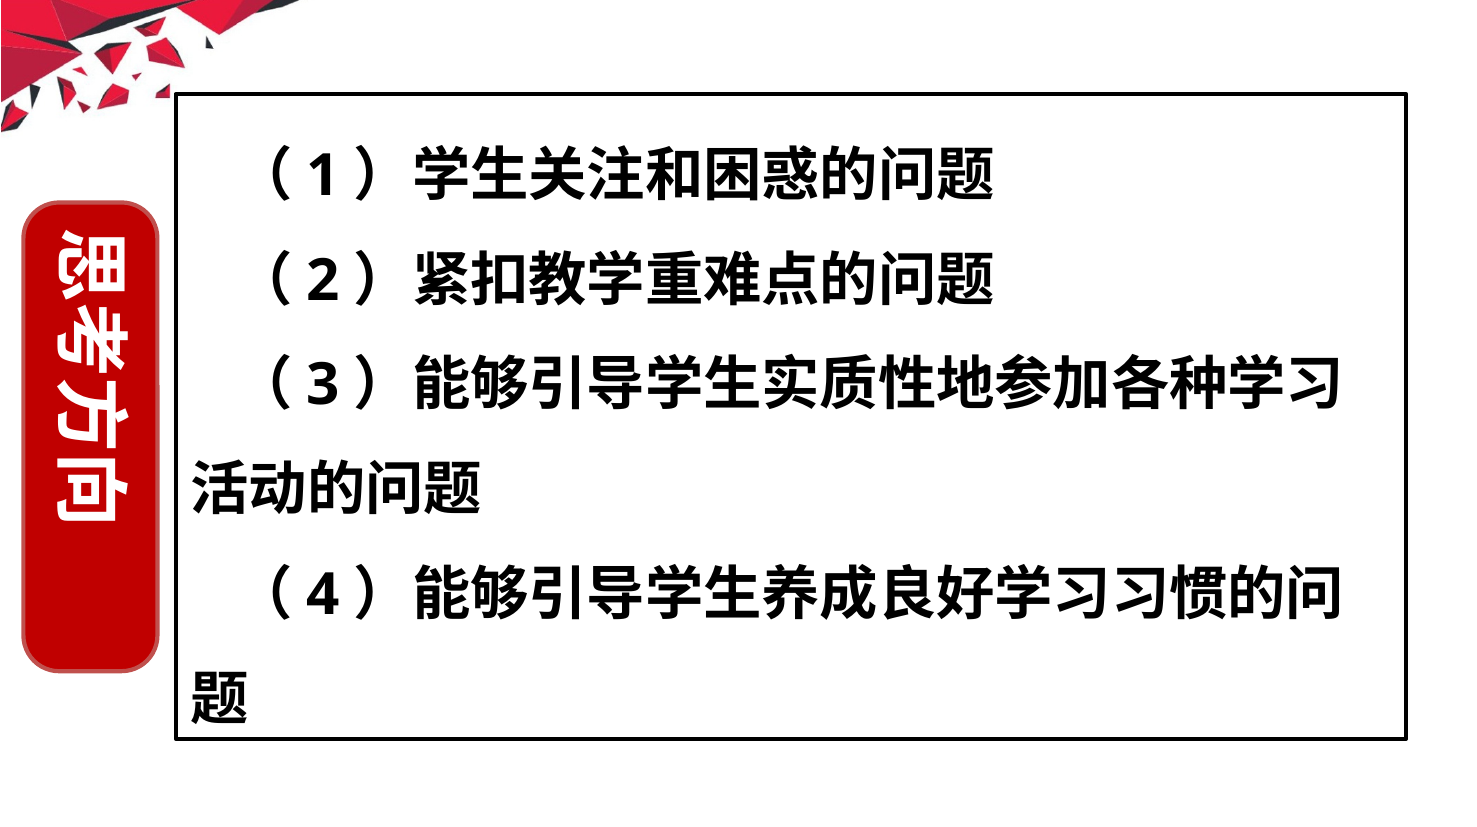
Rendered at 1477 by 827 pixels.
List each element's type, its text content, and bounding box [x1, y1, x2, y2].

picture [0, 0, 810, 452]
text_box [211, 71, 1477, 773]
text_box 思考方向 [21, 460, 160, 674]
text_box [116, 84, 438, 172]
text_box （1）学生关注和困惑的问题 （2）紧扣教学重难点的问题 （3）能够引导学生实质性地参加各种学习活动的问题 （4）能够引导学生养成良好学习习惯的问题 [174, 92, 1408, 741]
